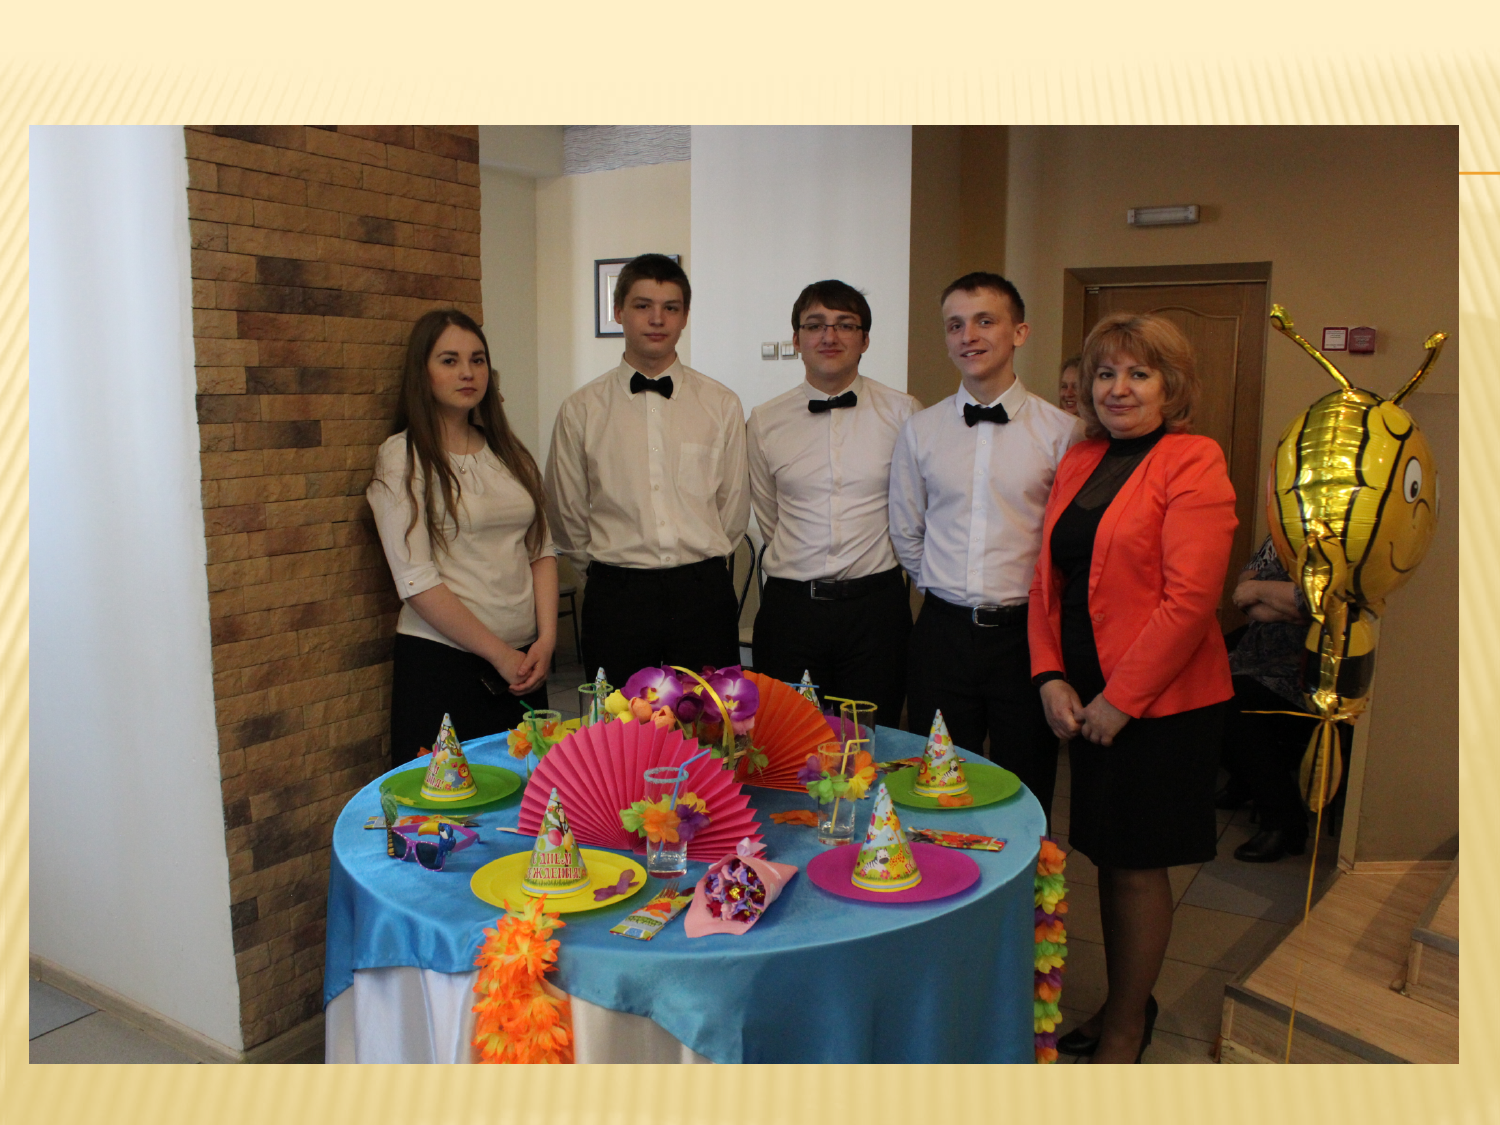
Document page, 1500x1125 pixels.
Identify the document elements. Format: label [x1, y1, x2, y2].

list [29, 125, 1460, 1064]
